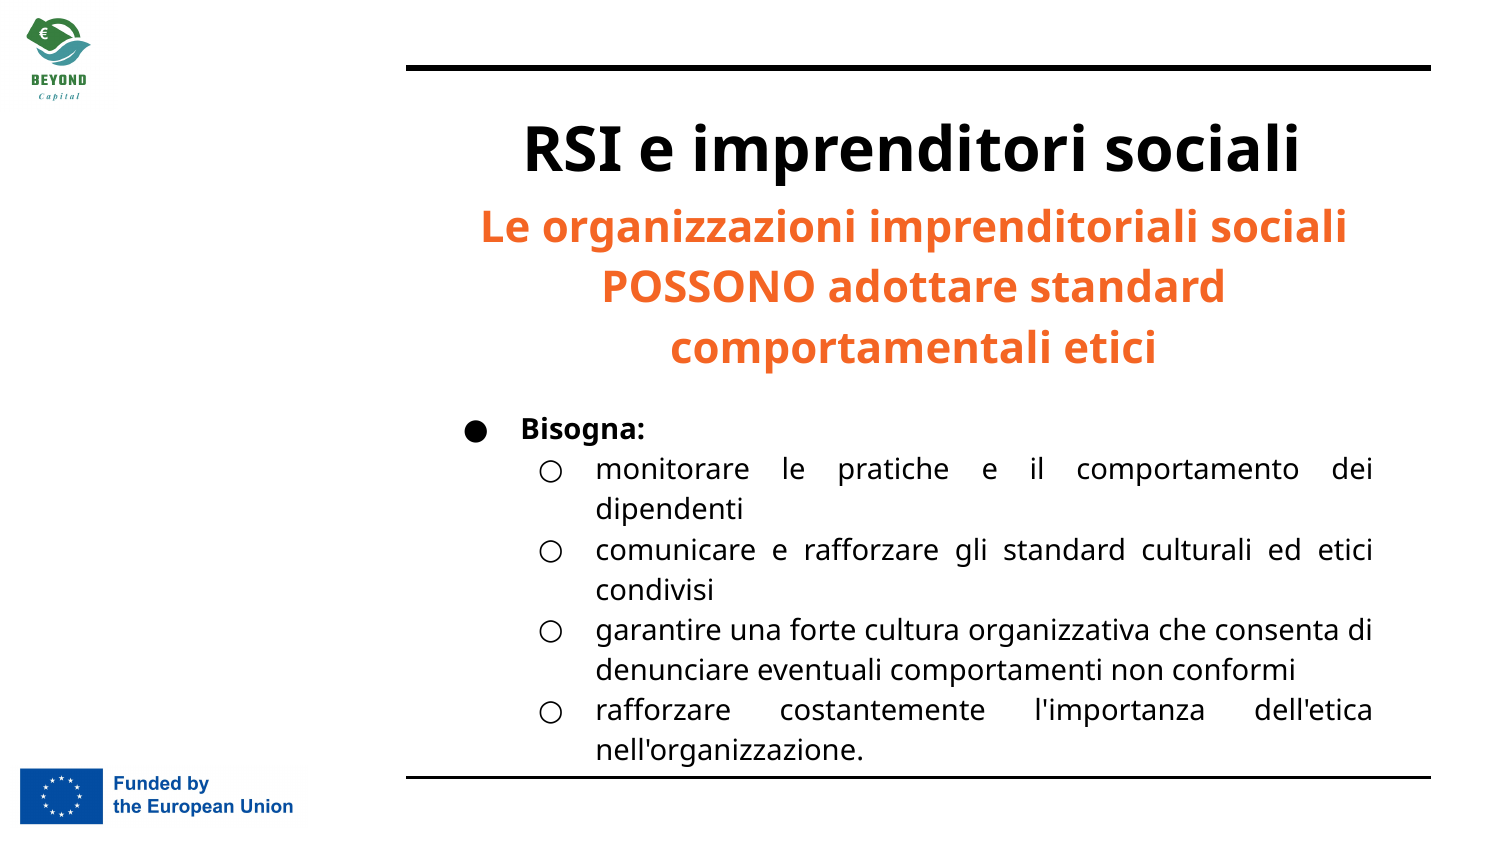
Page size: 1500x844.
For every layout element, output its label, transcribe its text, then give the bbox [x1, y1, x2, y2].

title RSI e imprenditori sociali [393, 94, 1431, 199]
picture [10, 764, 308, 828]
list Le organizzazioni imprenditoriali sociali POSSONO adottare standard comportamentali etici Bisogna: monitorare le pratiche e il comportamento dei dipendenti comunicare e rafforzare gli standard culturali ed etici condivisi garantire una forte cultura organizzativa che consenta di denunciare eventuali comportamenti non conformi rafforzare costantemente l'importanza dell'etica nell'organizzazione. [430, 175, 1398, 692]
picture [0, 0, 119, 112]
